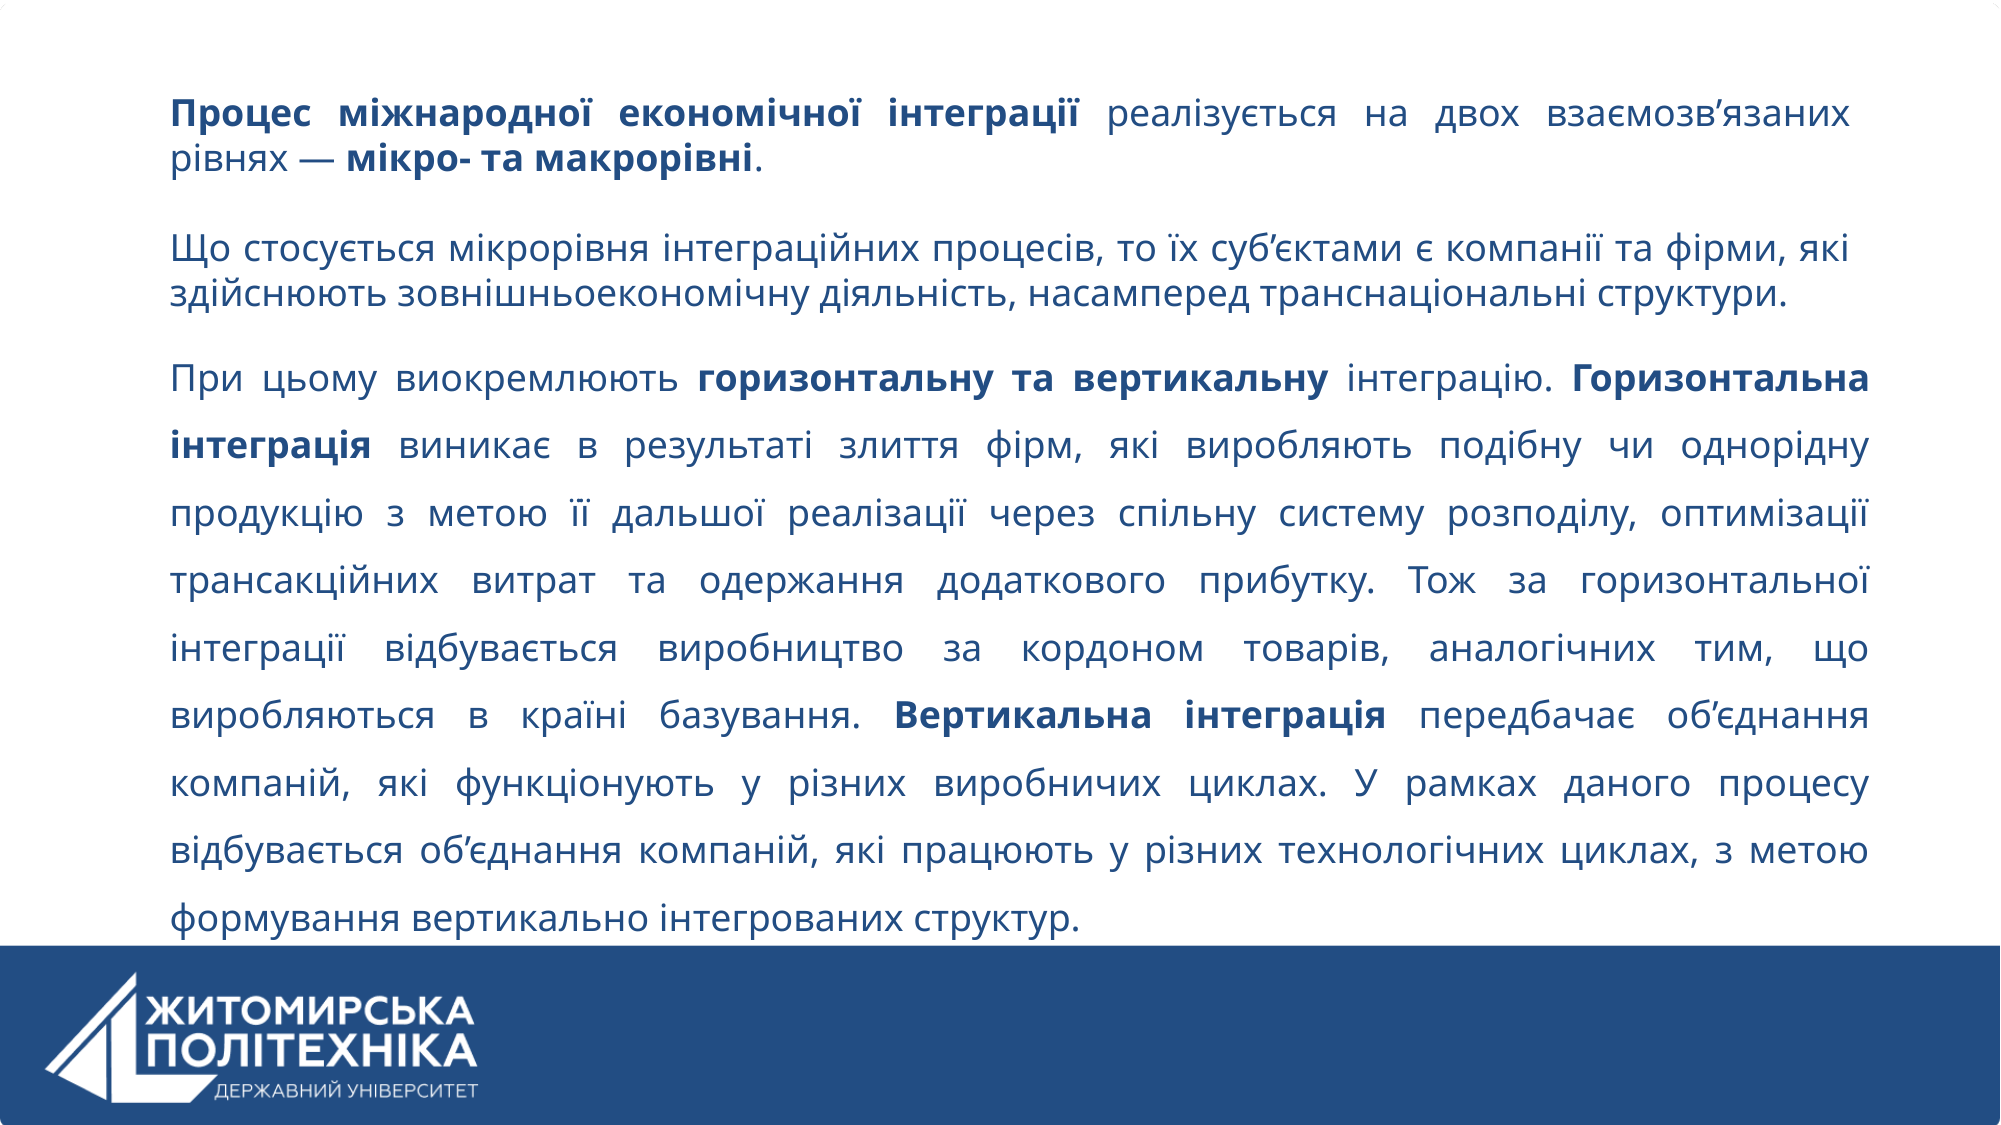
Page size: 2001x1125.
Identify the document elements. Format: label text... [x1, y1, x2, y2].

picture [0, 3, 2000, 1125]
text_box Процес міжнародної економічної інтеграції реалізується на двох взаємозв’язаних рівнях — мікро- та макрорівні. Що стосується мікрорівня інтеграційних процесів, то їх суб’єктами є компанії та фірми, які здійснюють зовнішньоекономічну діяльність, насамперед транснаціональні структури. [154, 81, 1867, 322]
text_box При цьому виокремлюють горизонтальну та вертикальну інтеграцію. Горизонтальна інтеграція виникає в результаті злиття фірм, які виробляють подібну чи однорідну продукцію з метою її дальшої реалізації через спільну систему розподілу, оптимізації трансакційних витрат та одержання додаткового прибутку. Тож за горизонтальної інтеграції відбувається виробництво за кордоном товарів, аналогічних тим, що виробляються в країні базування. Вертикальна інтеграція передбачає об’єднання компаній, які функціонують у різних виробничих циклах. У рамках даного процесу відбувається об’єднання компаній, які працюють у різних технологічних циклах, з метою формування вертикально інтегрованих структур. [154, 323, 1886, 947]
